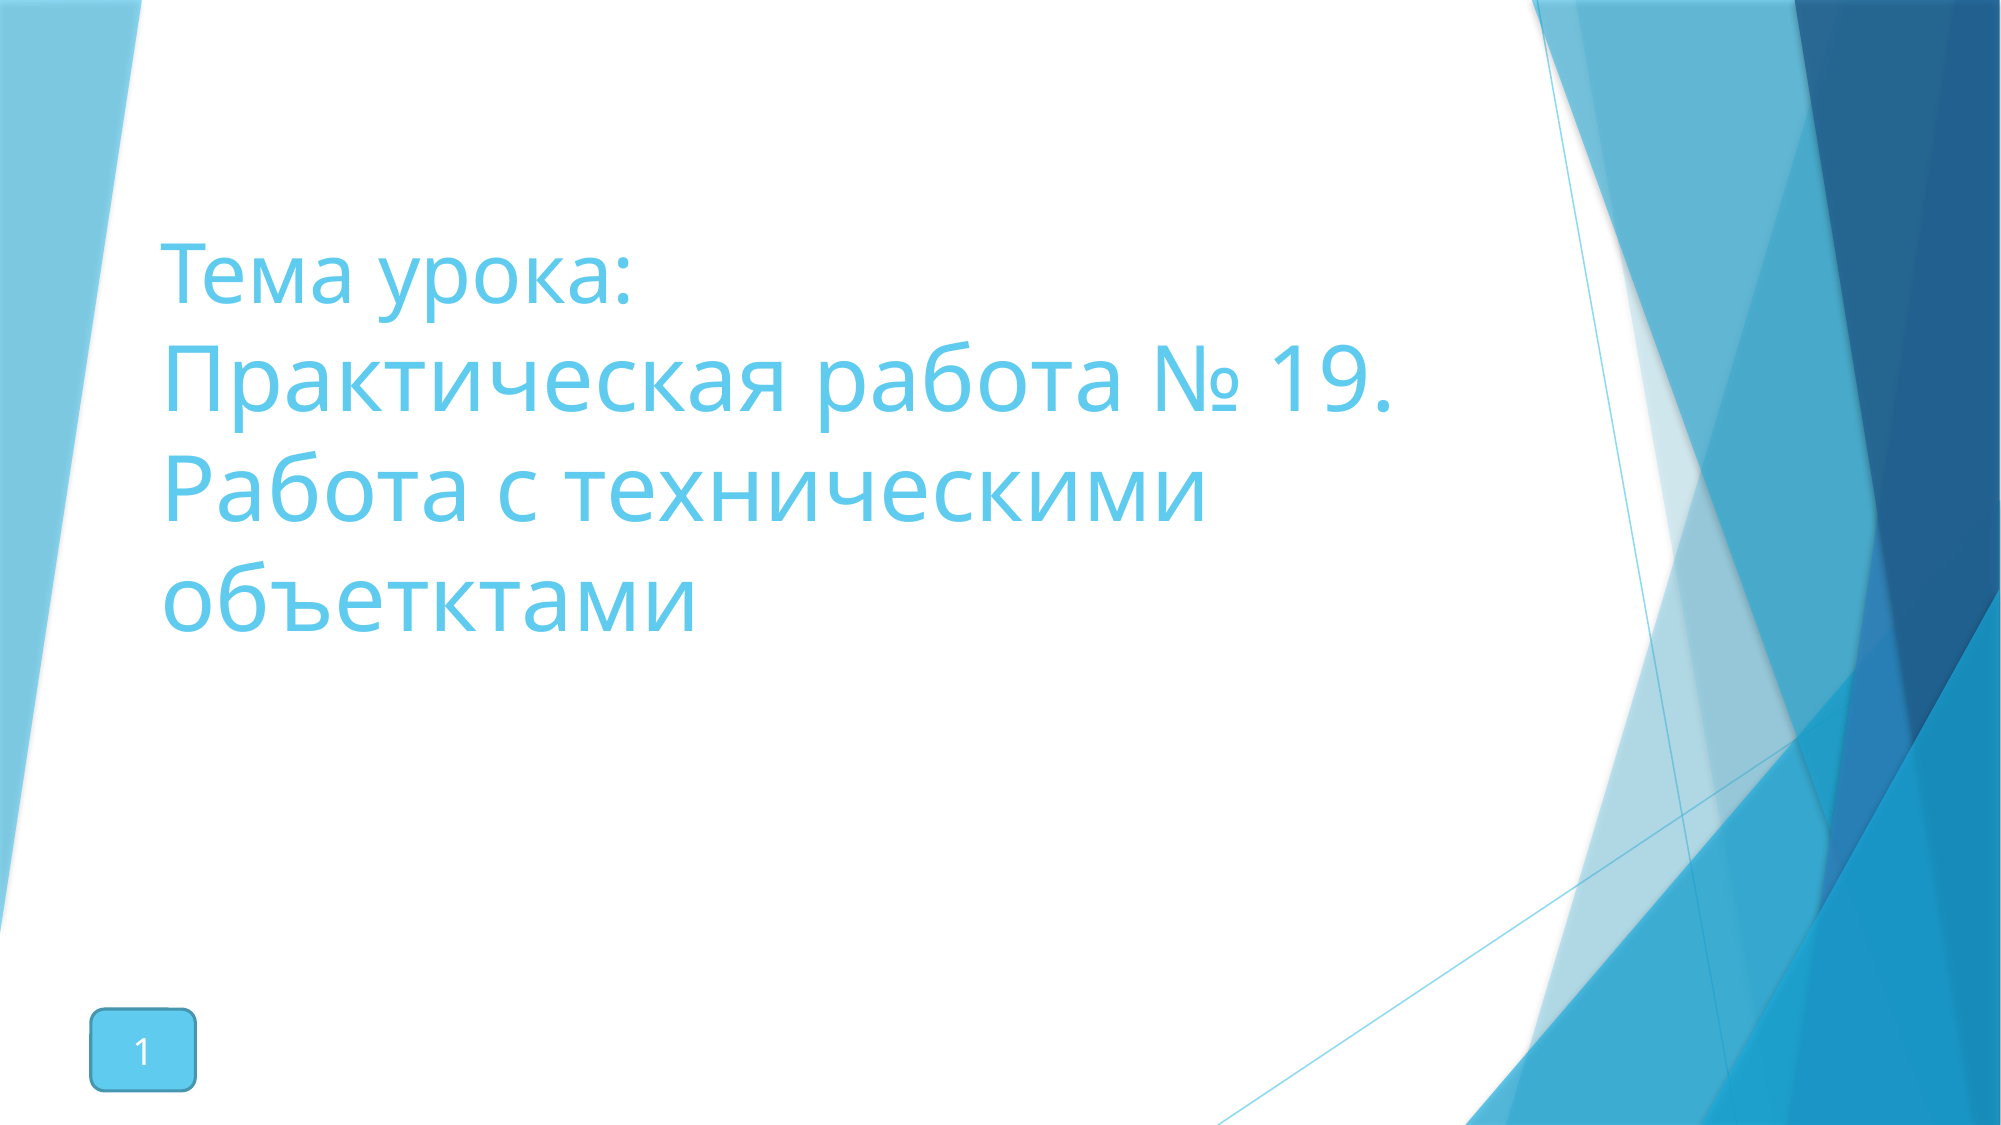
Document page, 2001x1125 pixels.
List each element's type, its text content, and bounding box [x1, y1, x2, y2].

title Тема урока: Практическая работа № 19. Работа с техническими объетктами [145, 657, 1595, 928]
text_box 1 [89, 1007, 197, 1093]
